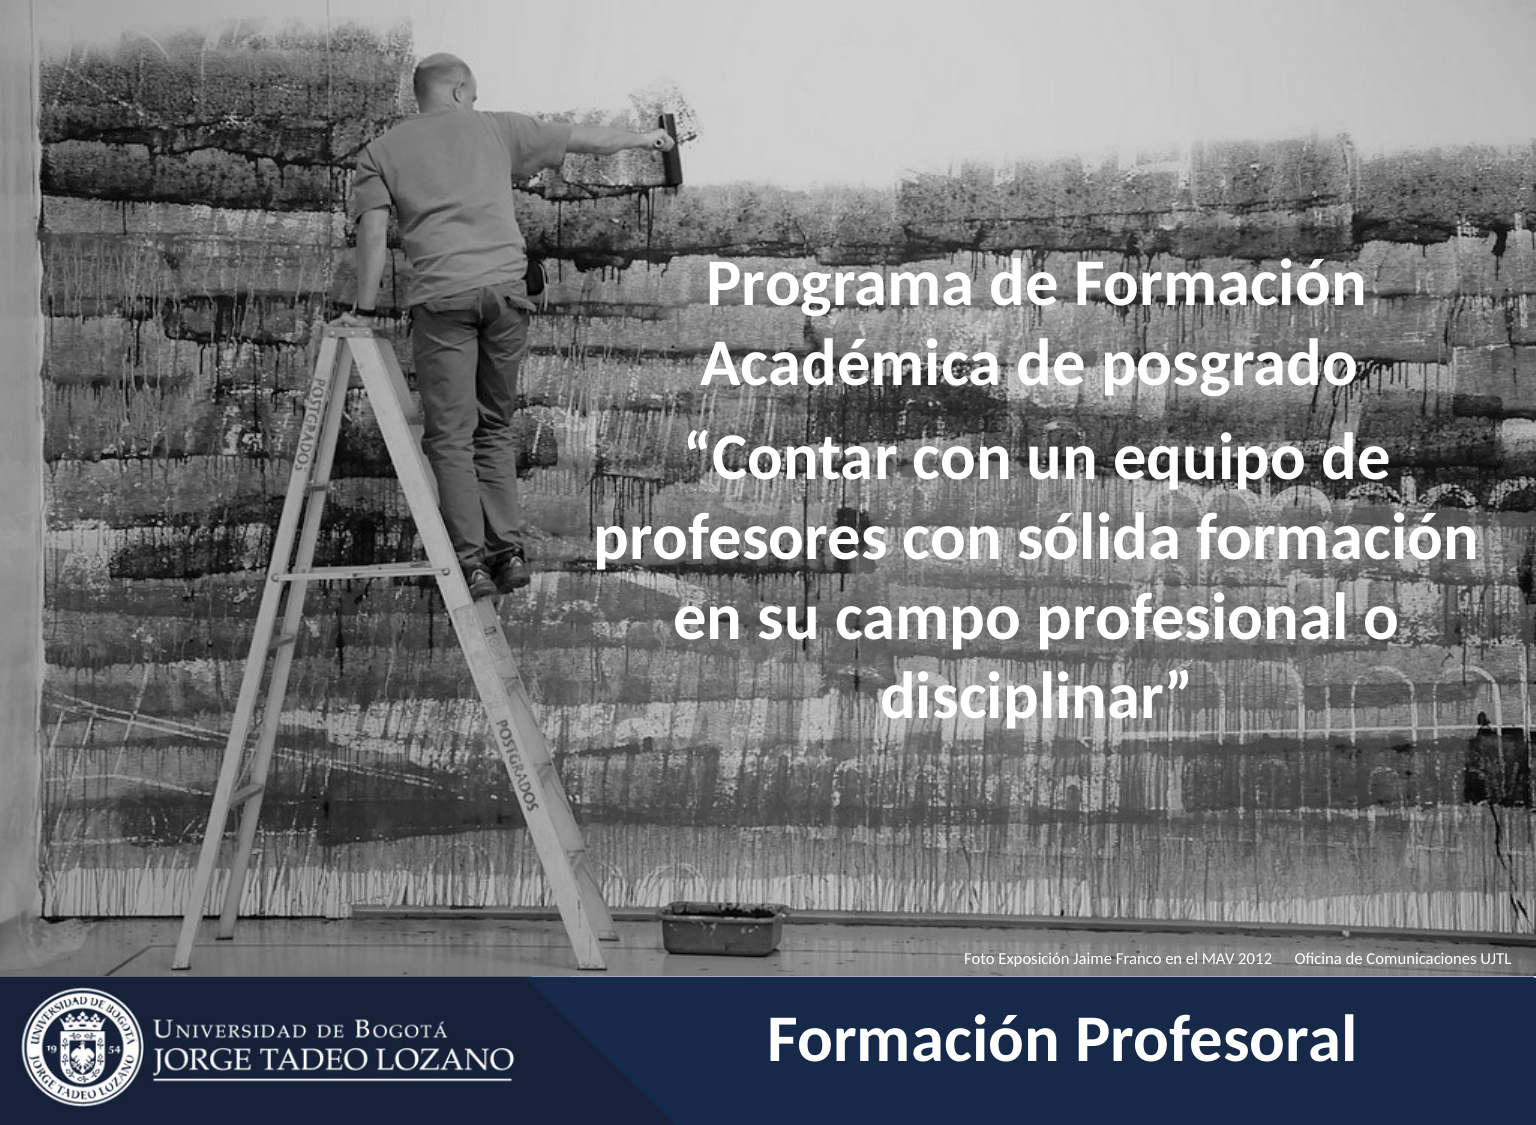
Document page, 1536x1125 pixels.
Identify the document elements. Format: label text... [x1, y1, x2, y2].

text_box Formación Profesoral [542, 982, 1536, 1119]
picture [0, 0, 1536, 1125]
